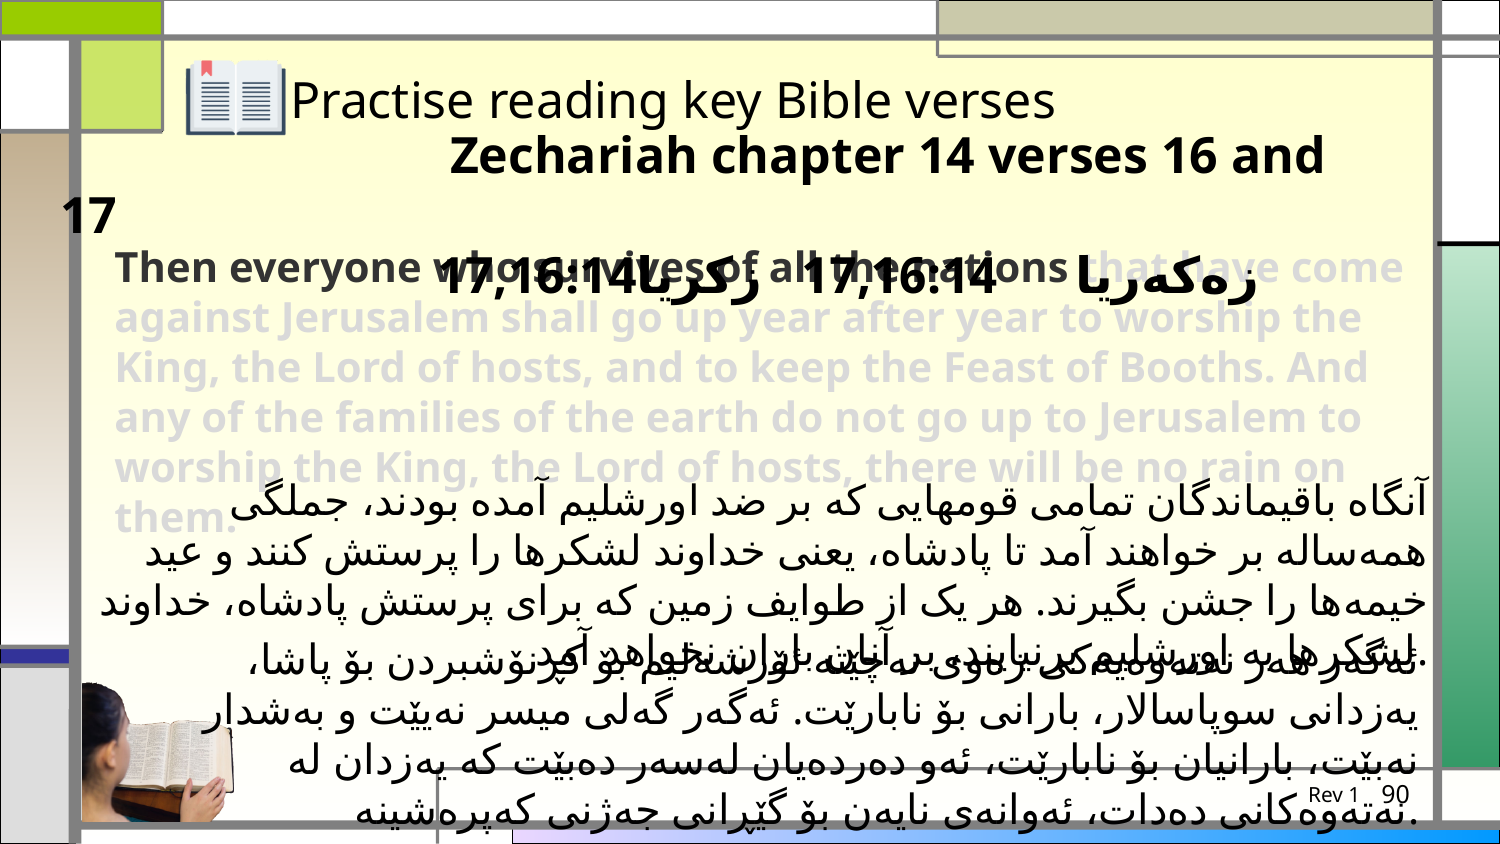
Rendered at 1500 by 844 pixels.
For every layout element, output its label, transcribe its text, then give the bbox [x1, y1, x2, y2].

text_box Rev 1 [1293, 774, 1387, 814]
text_box Practise reading key Bible verses [147, 15, 1199, 116]
picture [176, 53, 291, 143]
text_box Then everyone who survives of all the nations that have come against Jerusalem shall go up year after year to worship the King, the Lord of hosts, and to keep the Feast of Booths. And any of the families of the earth do not go up to Jerusalem to worship the King, the Lord of hosts, there will be no rain on them. [99, 233, 1435, 373]
text_box Zechariah chapter 14 verses 16 and 17 17,16:14زه‌كه‌ریا 17,16:14 زکریا [45, 116, 1391, 311]
text_box آنگاه باقیماندگان تمامی قومهایی که بر ضد اورشلیم آمده بودند، جملگی همه‌ساله بر خواهند آمد تا پادشاه، یعنی خداوند لشکرها را پرستش کنند و عید خیمه‌ها را جشن بگیرند. هر یک از طوایف زمین که برای پرستش پادشاه، خداوند لشکرها به اورشلیم برنیایند، بر آنان باران نخواهد آمد. [81, 466, 1444, 682]
text_box ئەگەر هەر نەتەوەیەکی زەوی نەچێتە ئۆرشەلیم بۆ کڕنۆشبردن بۆ پاشا، یەزدانی سوپاسالار، بارانی بۆ نابارێت. ئەگەر گەلی میسر نەیێت و بەشدار نەبێت، بارانیان بۆ نابارێت، ئەو دەردەیان لەسەر دەبێت کە یەزدان لە نەتەوەکانی دەدات، ئەوانەی نایەن بۆ گێڕانی جەژنی کەپرەشینە. [111, 625, 1435, 841]
picture [81, 682, 235, 822]
